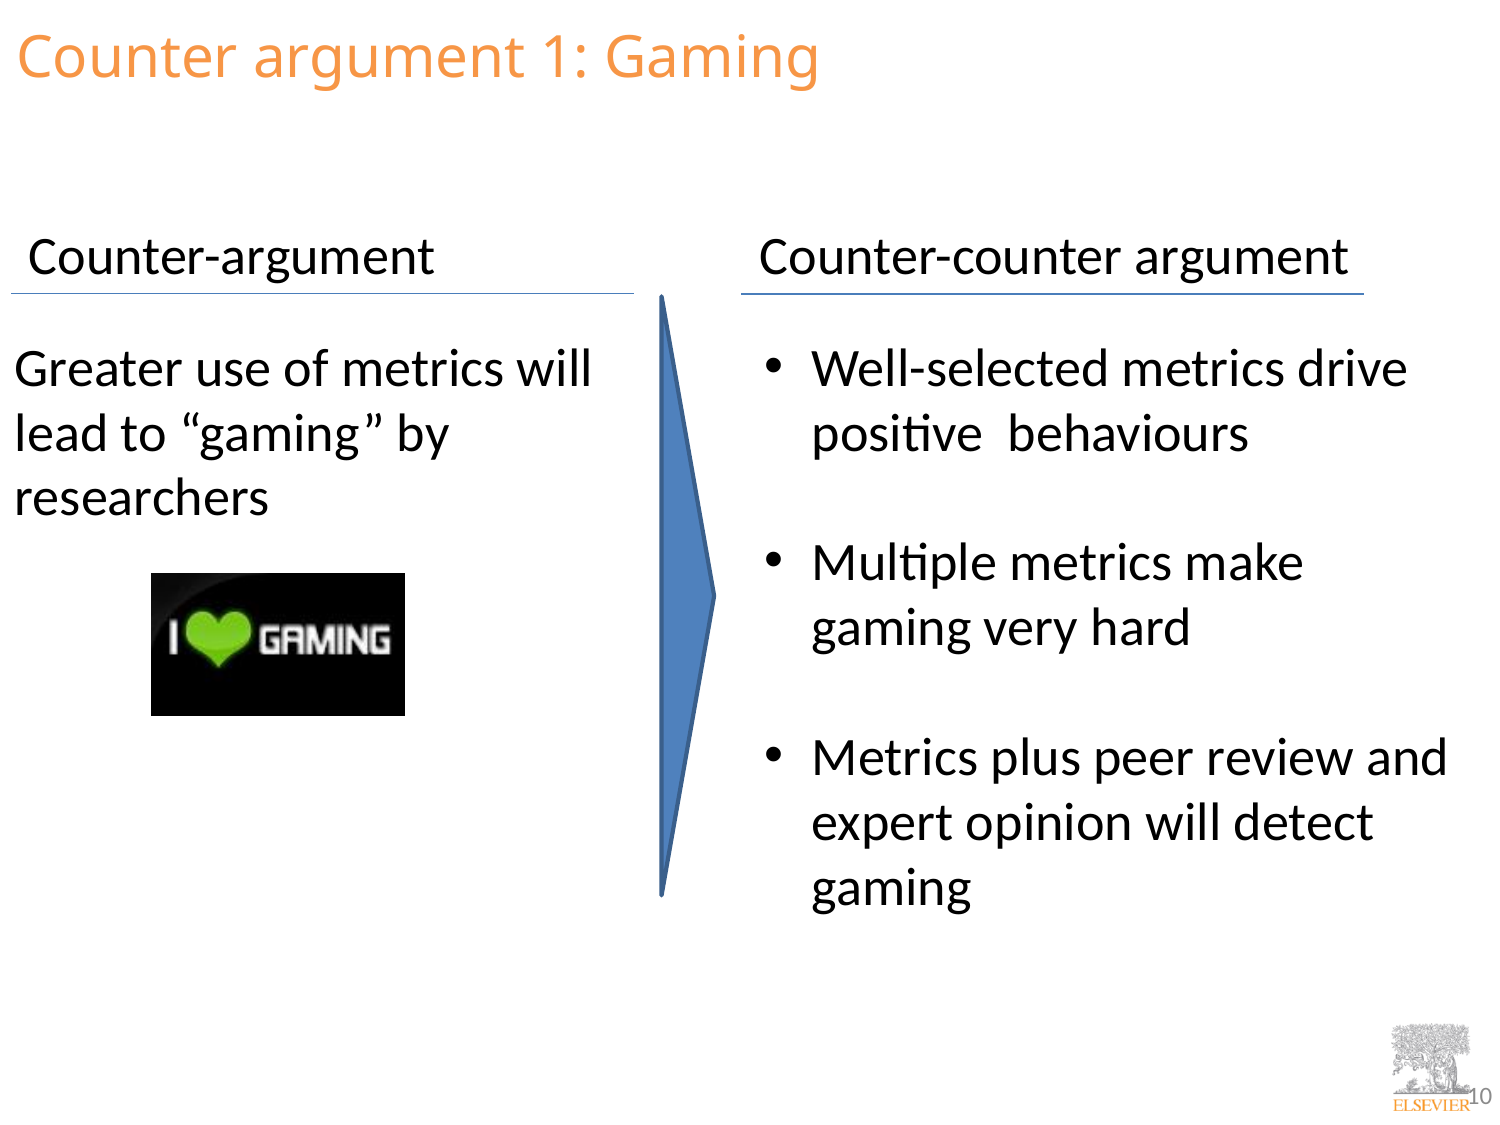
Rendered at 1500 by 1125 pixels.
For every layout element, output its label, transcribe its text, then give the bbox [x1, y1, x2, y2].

picture [150, 573, 405, 716]
text_box Greater use of metrics will lead to “gaming” by researchers [0, 324, 618, 535]
title Counter argument 1: Gaming [0, 4, 1382, 104]
text_box Well-selected metrics drive positive behaviours Multiple metrics make gaming very hard Metrics plus peer review and expert opinion will detect gaming [750, 324, 1485, 924]
text_box Counter-counter argument [745, 213, 1366, 293]
picture [1391, 1023, 1471, 1065]
text_box [659, 294, 717, 898]
slide_number 10 [1157, 1065, 1500, 1125]
text_box Counter-argument [14, 212, 451, 292]
